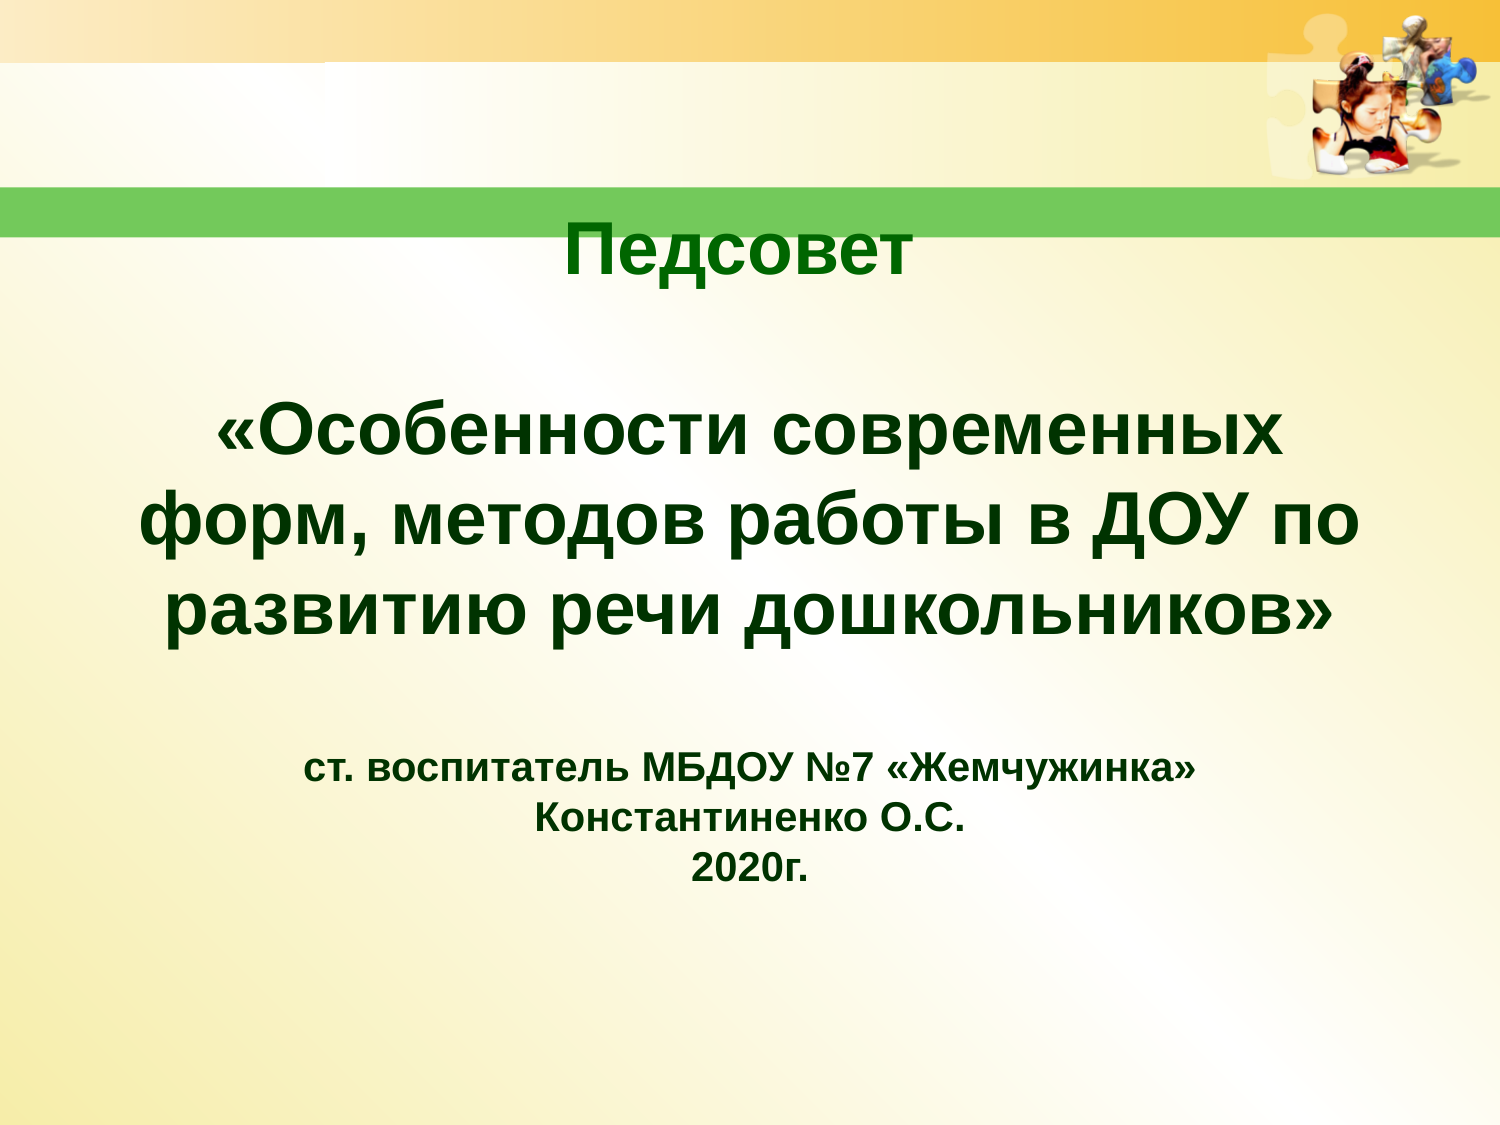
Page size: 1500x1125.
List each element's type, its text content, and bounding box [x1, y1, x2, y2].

title Педсовет «Особенности современных форм, методов работы в ДОУ по развитию речи дошкольников» ст. воспитатель МБДОУ №7 «Жемчужинка» Константиненко О.С. 2020г. [112, 196, 1388, 894]
picture [1265, 12, 1493, 185]
